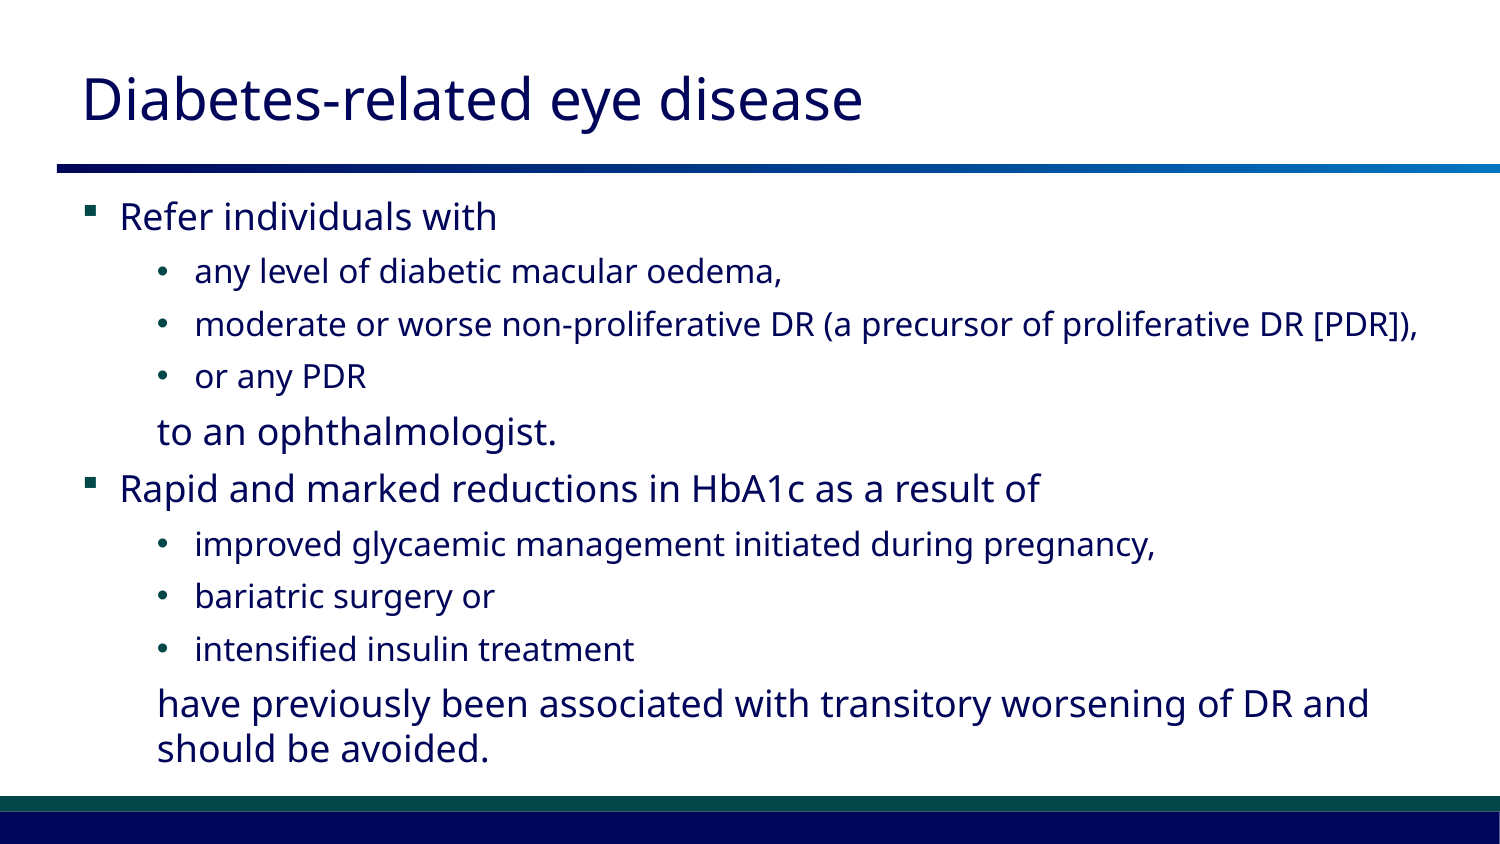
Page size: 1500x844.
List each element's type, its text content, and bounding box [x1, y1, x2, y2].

title Diabetes-related eye disease [66, 44, 1434, 150]
list Refer individuals with any level of diabetic macular oedema, moderate or worse non-proliferative DR (a precursor of proliferative DR [PDR]), or any PDR to an ophthalmologist. Rapid and marked reductions in HbA1c as a result of improved glycaemic management initiated during pregnancy, bariatric surgery or intensified insulin treatment have previously been associated with transitory worsening of DR and should be avoided. [66, 185, 1464, 760]
